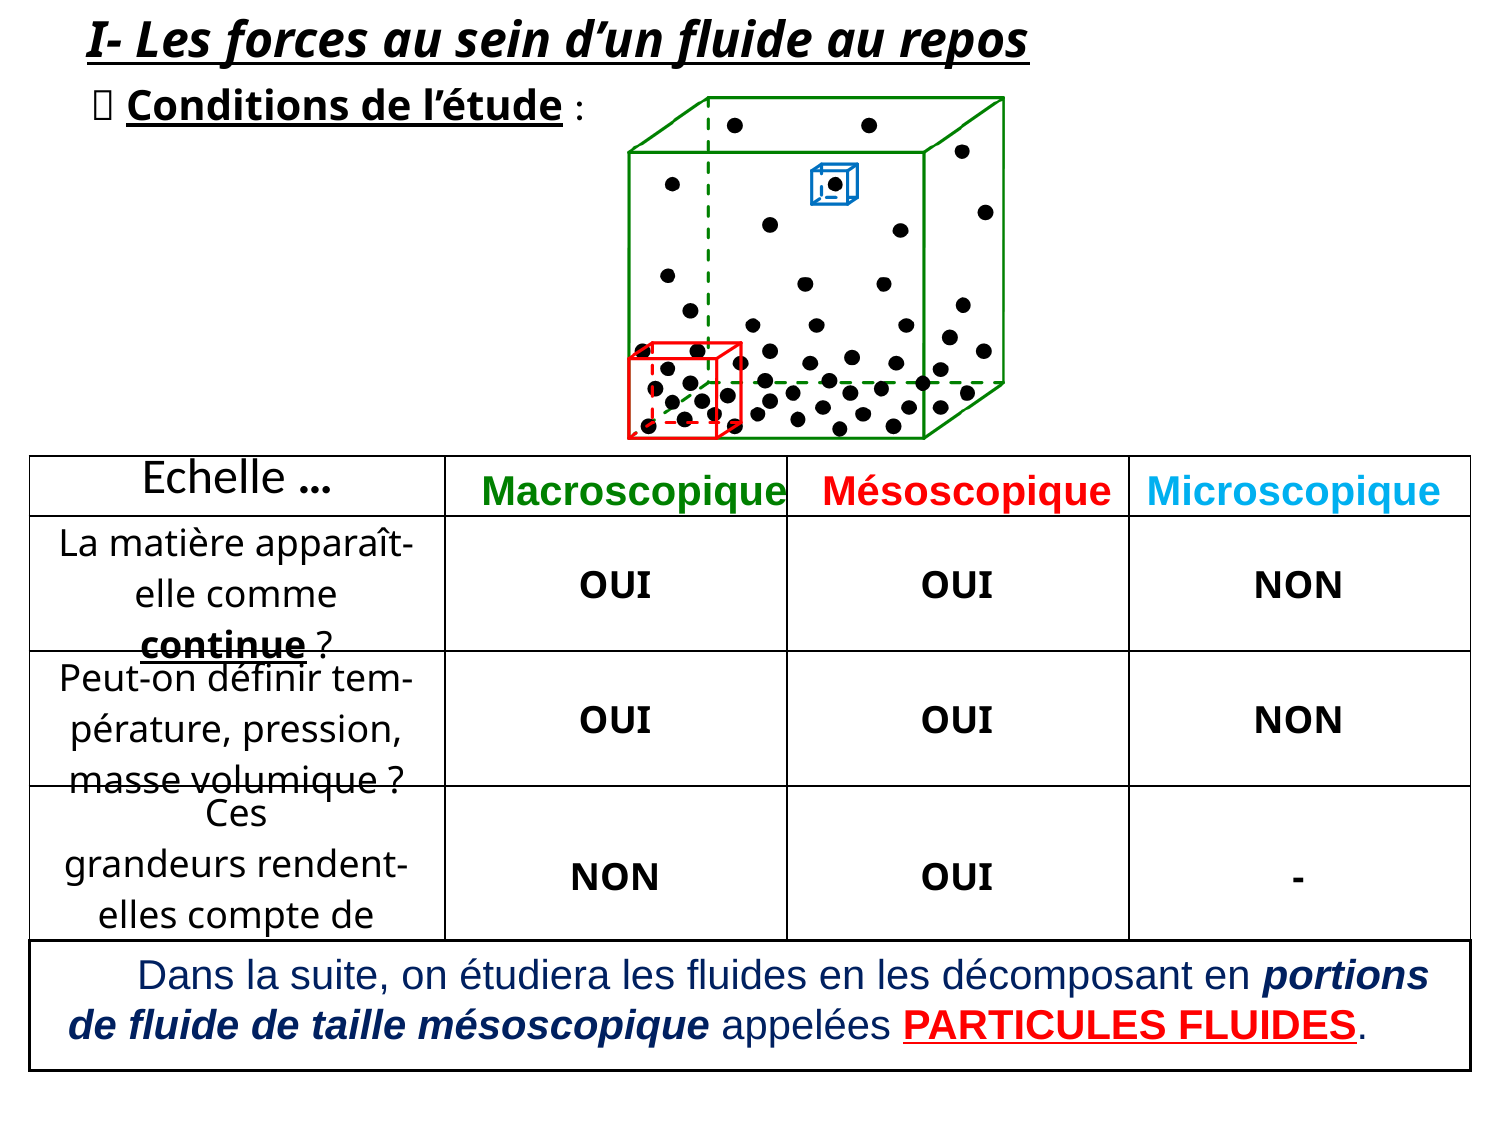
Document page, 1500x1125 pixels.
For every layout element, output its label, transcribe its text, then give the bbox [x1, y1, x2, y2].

text_box I- Les forces au sein d’un fluide au repos [72, 0, 1046, 76]
table_cell - [1130, 787, 1470, 940]
table_cell OUI [788, 652, 1128, 785]
table_header [446, 457, 786, 515]
table_cell NON [1130, 517, 1470, 650]
table_cell OUI [788, 787, 1128, 940]
table_cell NON [1130, 652, 1470, 785]
table_cell OUI [446, 517, 786, 650]
table_cell OUI [788, 517, 1128, 650]
table_header Echelle … [30, 457, 444, 515]
picture [619, 89, 1012, 445]
text_box Macroscopique Mésoscopique Microscopique [466, 456, 1471, 504]
table_cell La matière apparaît-elle comme continue ? [30, 517, 444, 650]
table_cell Ces grandeurs rendent-elles compte de l’aspect LOCAL ? [30, 787, 444, 940]
table_cell NON [446, 787, 786, 940]
text_box Dans la suite, on étudiera les fluides en les décomposant en portions de fluide de taille mésoscopique appelées PARTICULES FLUIDES. [53, 940, 1459, 1022]
text_box  Conditions de l’étude : [75, 71, 601, 137]
table_cell Peut-on définir tem-pérature, pression, masse volumique ? [30, 652, 444, 785]
table_cell OUI [446, 652, 786, 785]
table_header [788, 504, 1128, 515]
text_box [29, 940, 1471, 1071]
table_header [1130, 504, 1470, 515]
